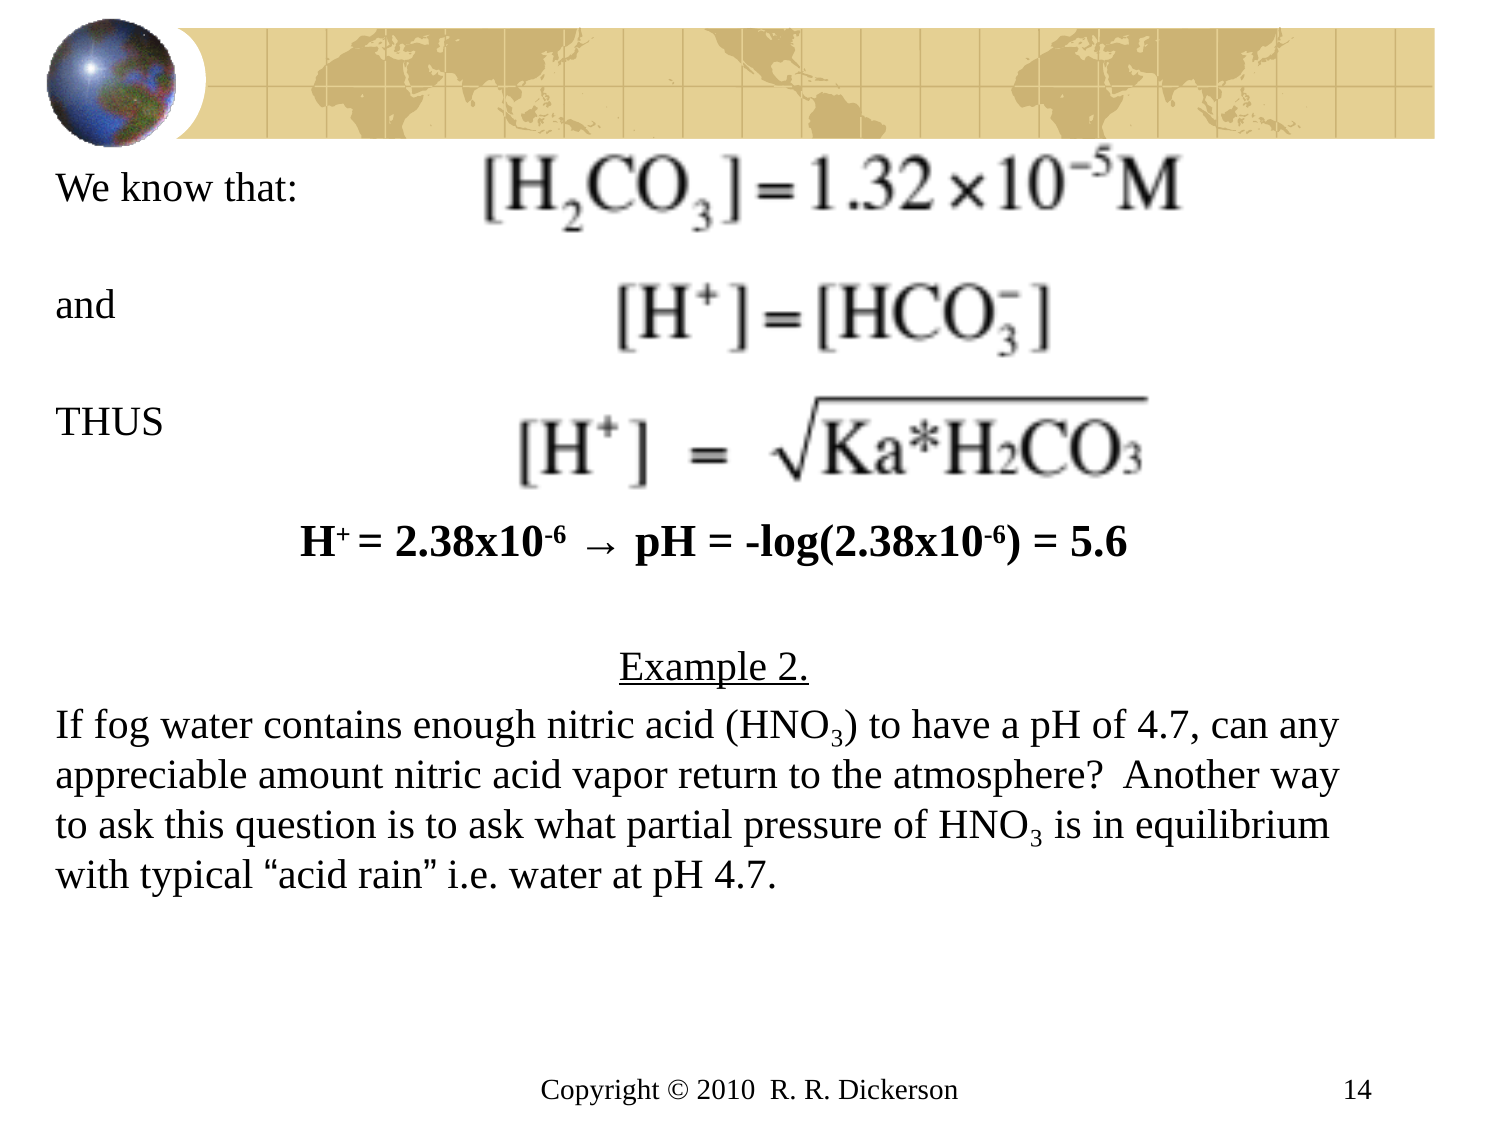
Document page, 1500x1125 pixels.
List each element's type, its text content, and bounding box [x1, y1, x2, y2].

picture [42, 14, 190, 151]
footer Copyright © 2010 R. R. Dickerson [512, 1037, 988, 1113]
slide_number 14 [1074, 1037, 1388, 1113]
list We know that: and THUS H+ = 2.38x10-6 → pH = -log(2.38x10-6) = 5.6 Example 2. If fog water contains enough nitric acid (HNO₃) to have a pH of 4.7, can any appreciable amount nitric acid vapor return to the atmosphere? Another way to ask this question is to ask what partial pressure of HNO₃ is in equilibrium with typical “acid rain” i.e. water at pH 4.7. [40, 152, 1388, 1028]
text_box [478, 130, 1188, 494]
